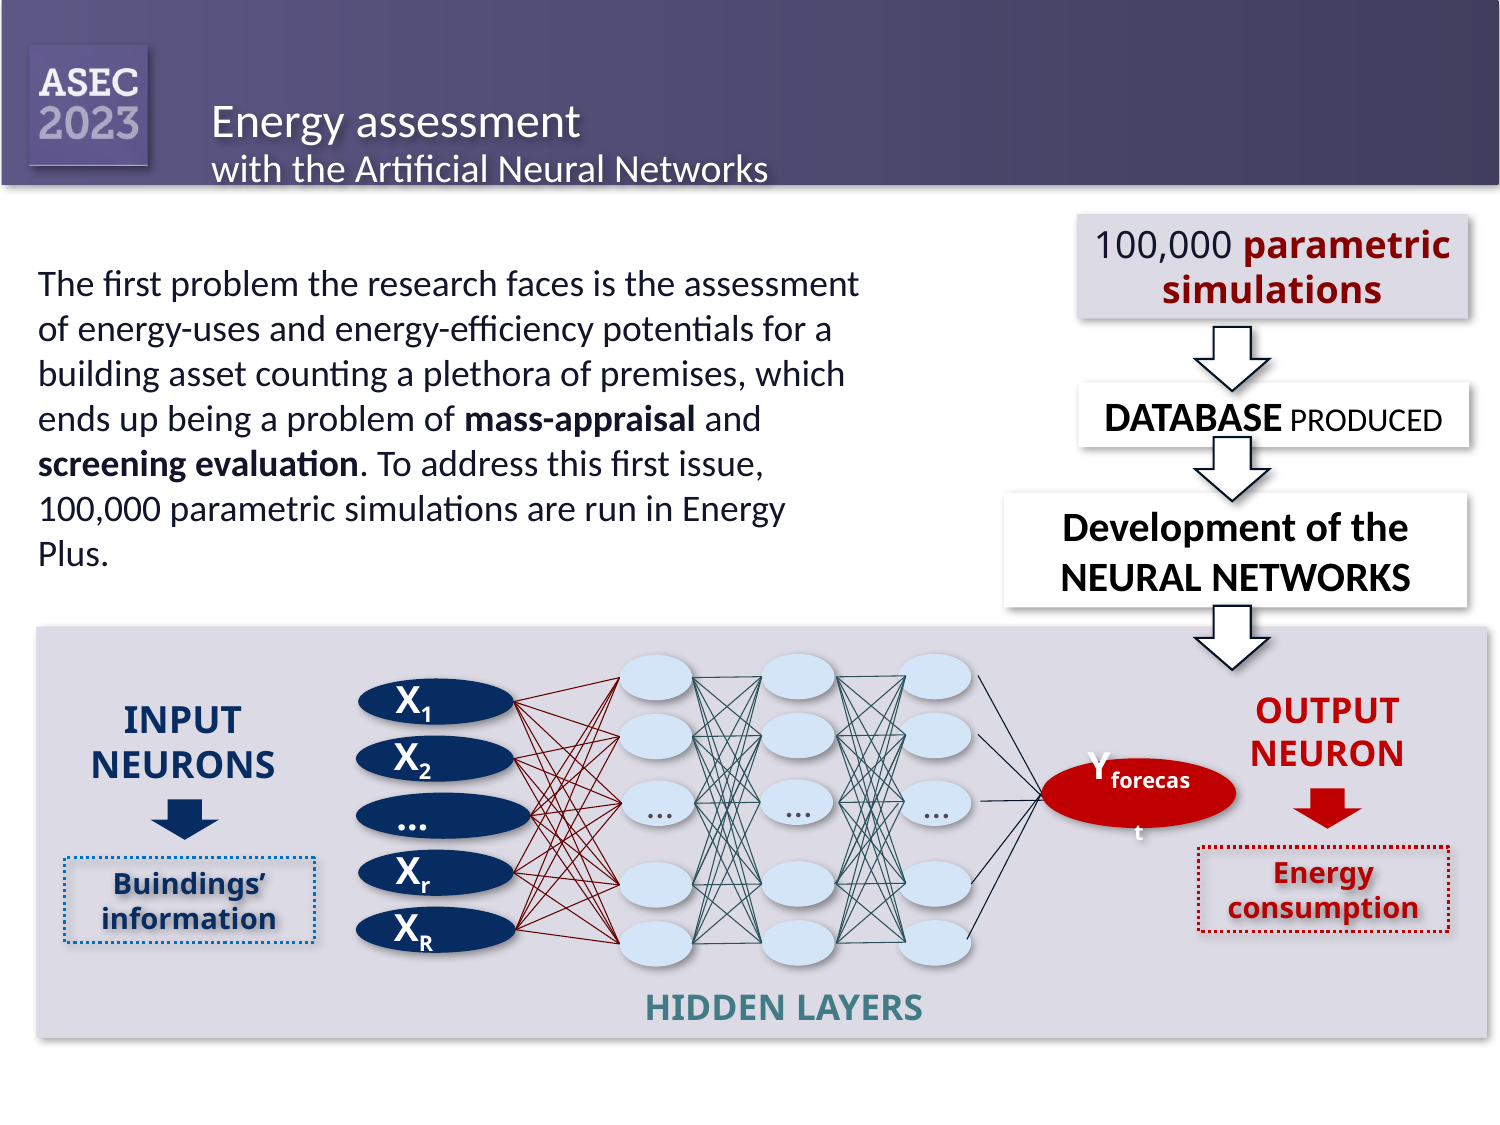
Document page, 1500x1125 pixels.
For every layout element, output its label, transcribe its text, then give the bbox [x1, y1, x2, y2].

text_box Buindings’ information [64, 857, 74, 943]
text_box [1192, 436, 1272, 503]
text_box Development of the NEURAL NETWORKS [1004, 492, 1468, 608]
title Energy assessment with the Artificial Neural Networks [196, 87, 1500, 199]
text_box [1192, 325, 1272, 393]
text_box 100,000 parametric simulations [1076, 214, 1468, 319]
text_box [74, 653, 1453, 1037]
text_box [35, 625, 1488, 1039]
picture [29, 45, 148, 166]
text_box DATABASE PRODUCED [1078, 382, 1470, 448]
text_box The first problem the research faces is the assessment of energy-uses and energy-efficiency potentials for a building asset counting a plethora of premises, which ends up being a problem of mass-appraisal and screening evaluation. To address this first issue, 100,000 parametric simulations are run in Energy Plus. [23, 251, 881, 582]
text_box [1192, 604, 1272, 653]
